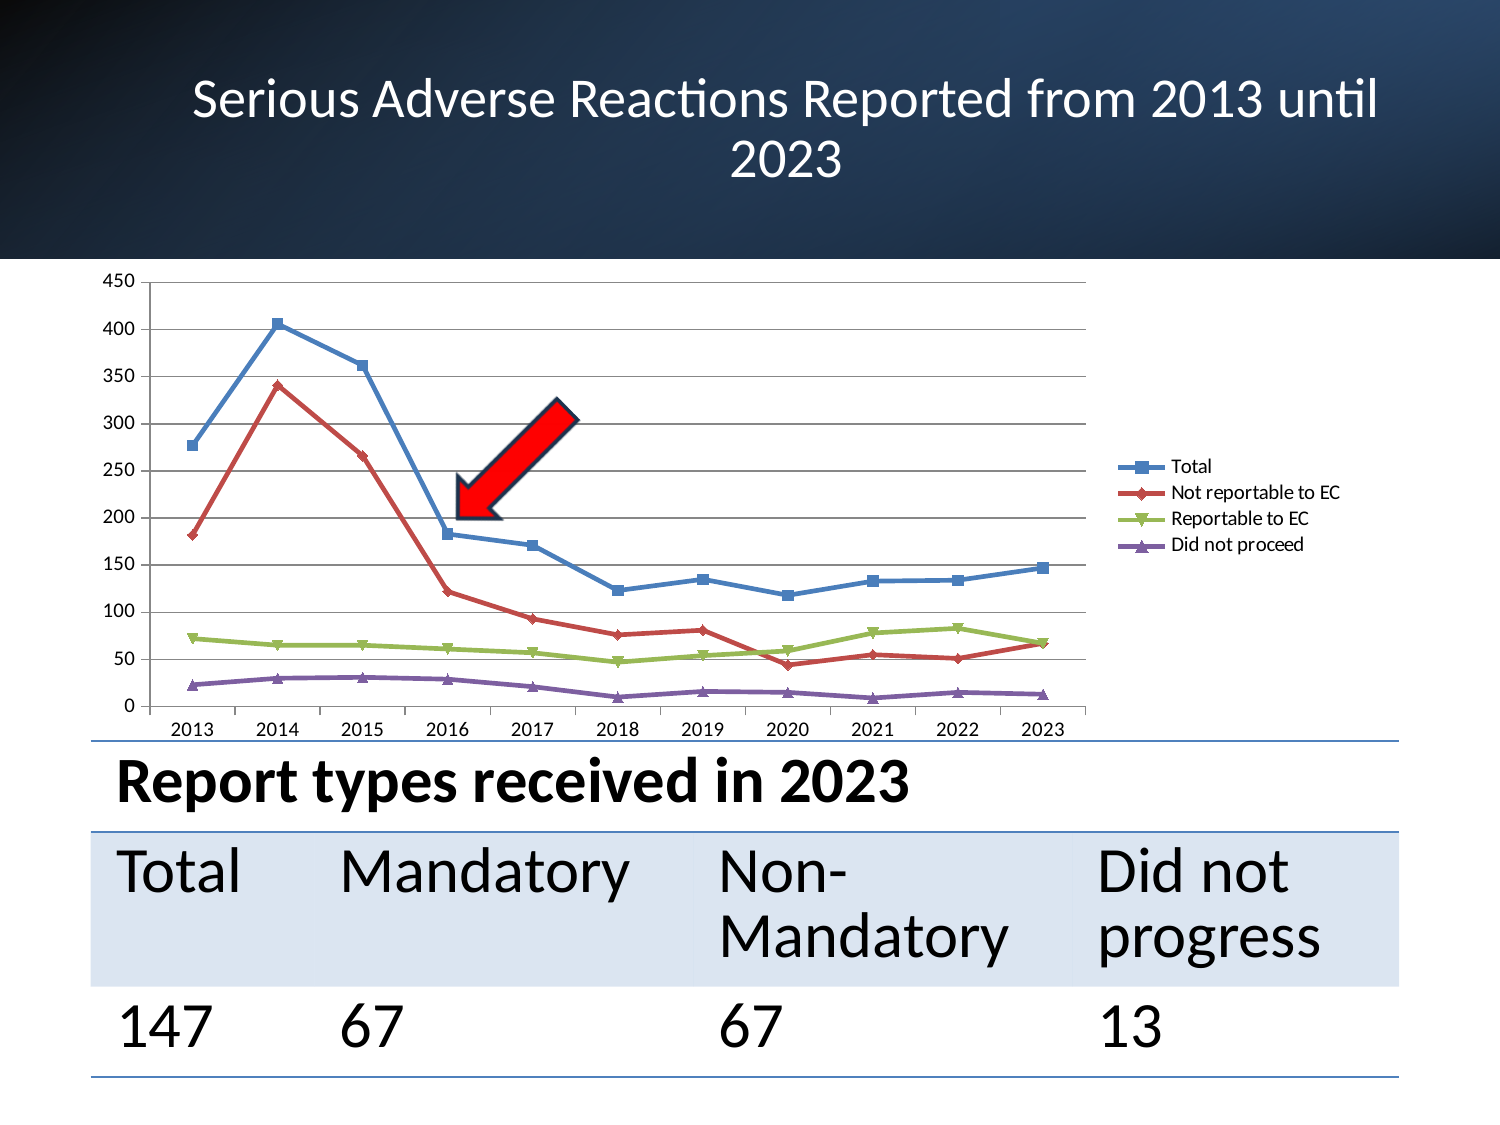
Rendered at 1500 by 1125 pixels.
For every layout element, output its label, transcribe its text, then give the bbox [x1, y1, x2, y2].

table_cell Non-Mandatory [693, 833, 1072, 987]
table_cell 147 [91, 987, 314, 1076]
text_box [0, 261, 1500, 1125]
table_cell 67 [693, 987, 1072, 1076]
table_cell Total [91, 833, 314, 987]
text_box [0, 0, 1500, 261]
picture [477, 384, 547, 544]
table_cell 67 [314, 987, 693, 1076]
table_cell Did not progress [1072, 833, 1399, 987]
chart [76, 262, 1365, 752]
title Serious Adverse Reactions Reported from 2013 until 2023 [168, 57, 1405, 202]
table_cell Mandatory [314, 833, 693, 987]
table_header Report types received in 2023 [91, 742, 1399, 831]
table_cell 13 [1072, 987, 1399, 1076]
